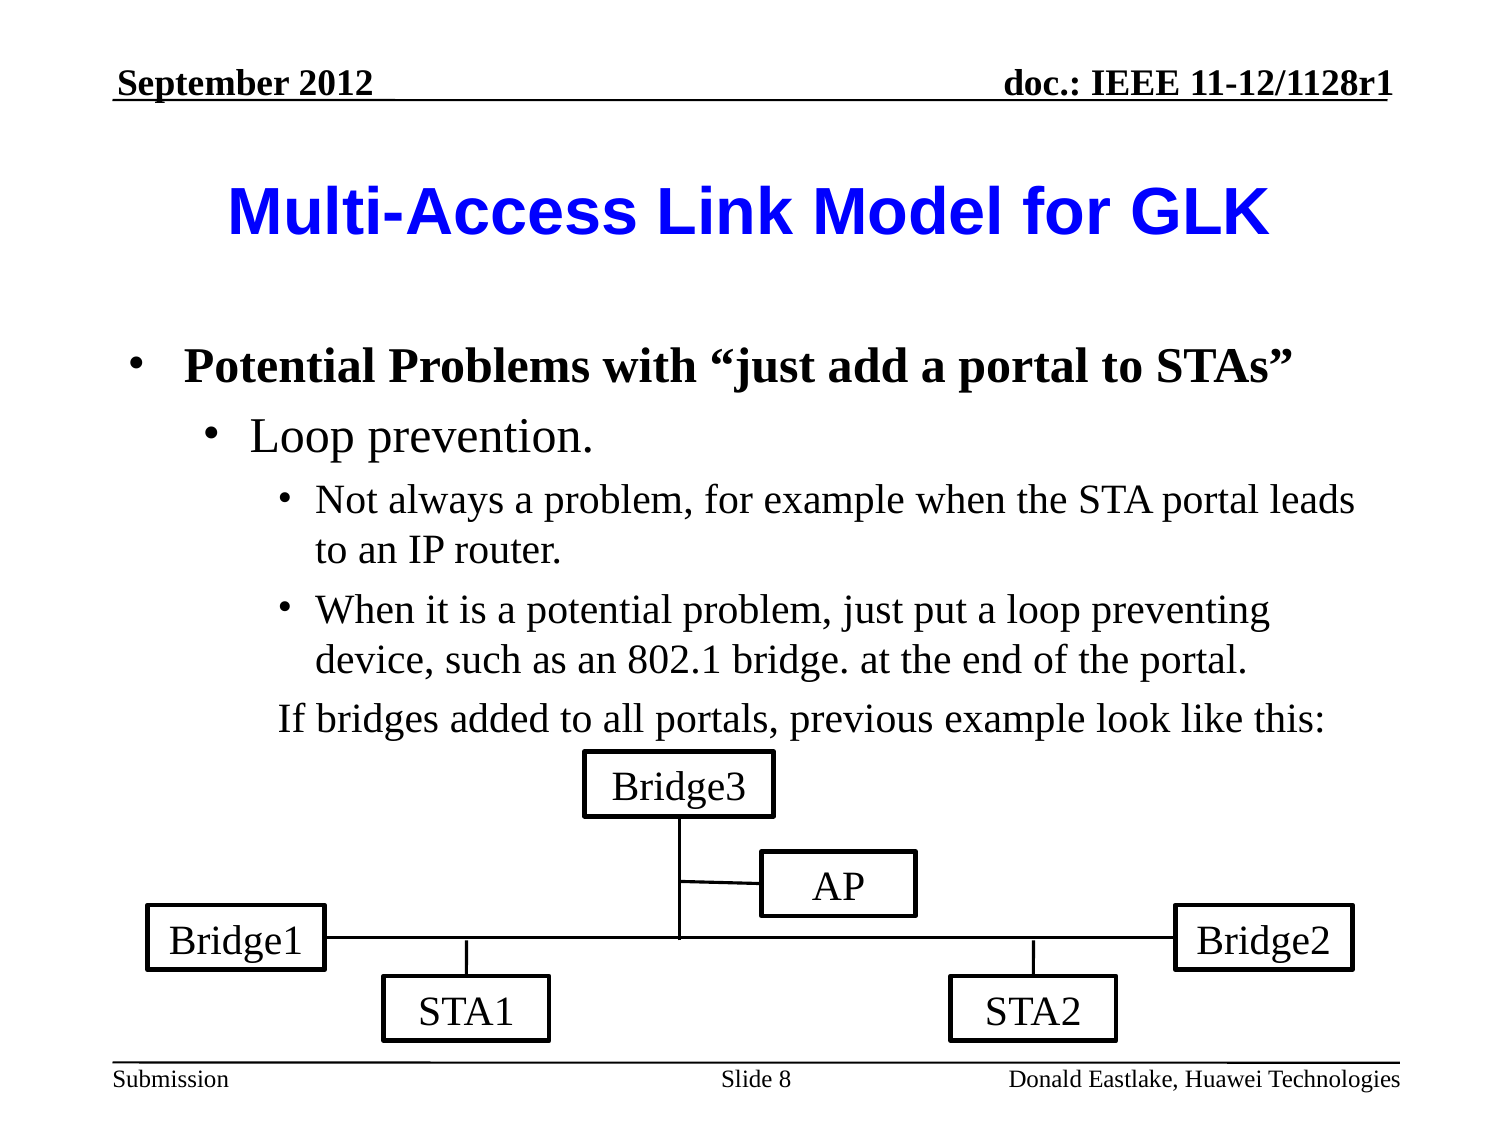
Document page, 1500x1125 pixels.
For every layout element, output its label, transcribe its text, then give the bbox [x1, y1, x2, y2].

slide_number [116, 58, 507, 104]
text_box Bridge1 [147, 905, 325, 970]
list Potential Problems with “just add a portal to STAs” Loop prevention. Not always a problem, for example when the STA portal leads to an IP router. When it is a potential problem, just put a loop preventing device, such as an 802.1 bridge. at the end of the portal. If bridges added to all portals, previous example look like this: [112, 324, 1388, 740]
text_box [678, 881, 762, 885]
title Multi-Access Link Model for GLK [112, 111, 1388, 303]
footer Donald Eastlake, Huawei Technologies [962, 1061, 1402, 1107]
text_box Bridge3 [584, 751, 774, 817]
slide_number Slide 8 [712, 1061, 800, 1123]
text_box AP [761, 851, 916, 916]
text_box Bridge2 [1175, 905, 1353, 970]
text_box STA1 [383, 975, 550, 1041]
text_box STA2 [950, 975, 1117, 1041]
